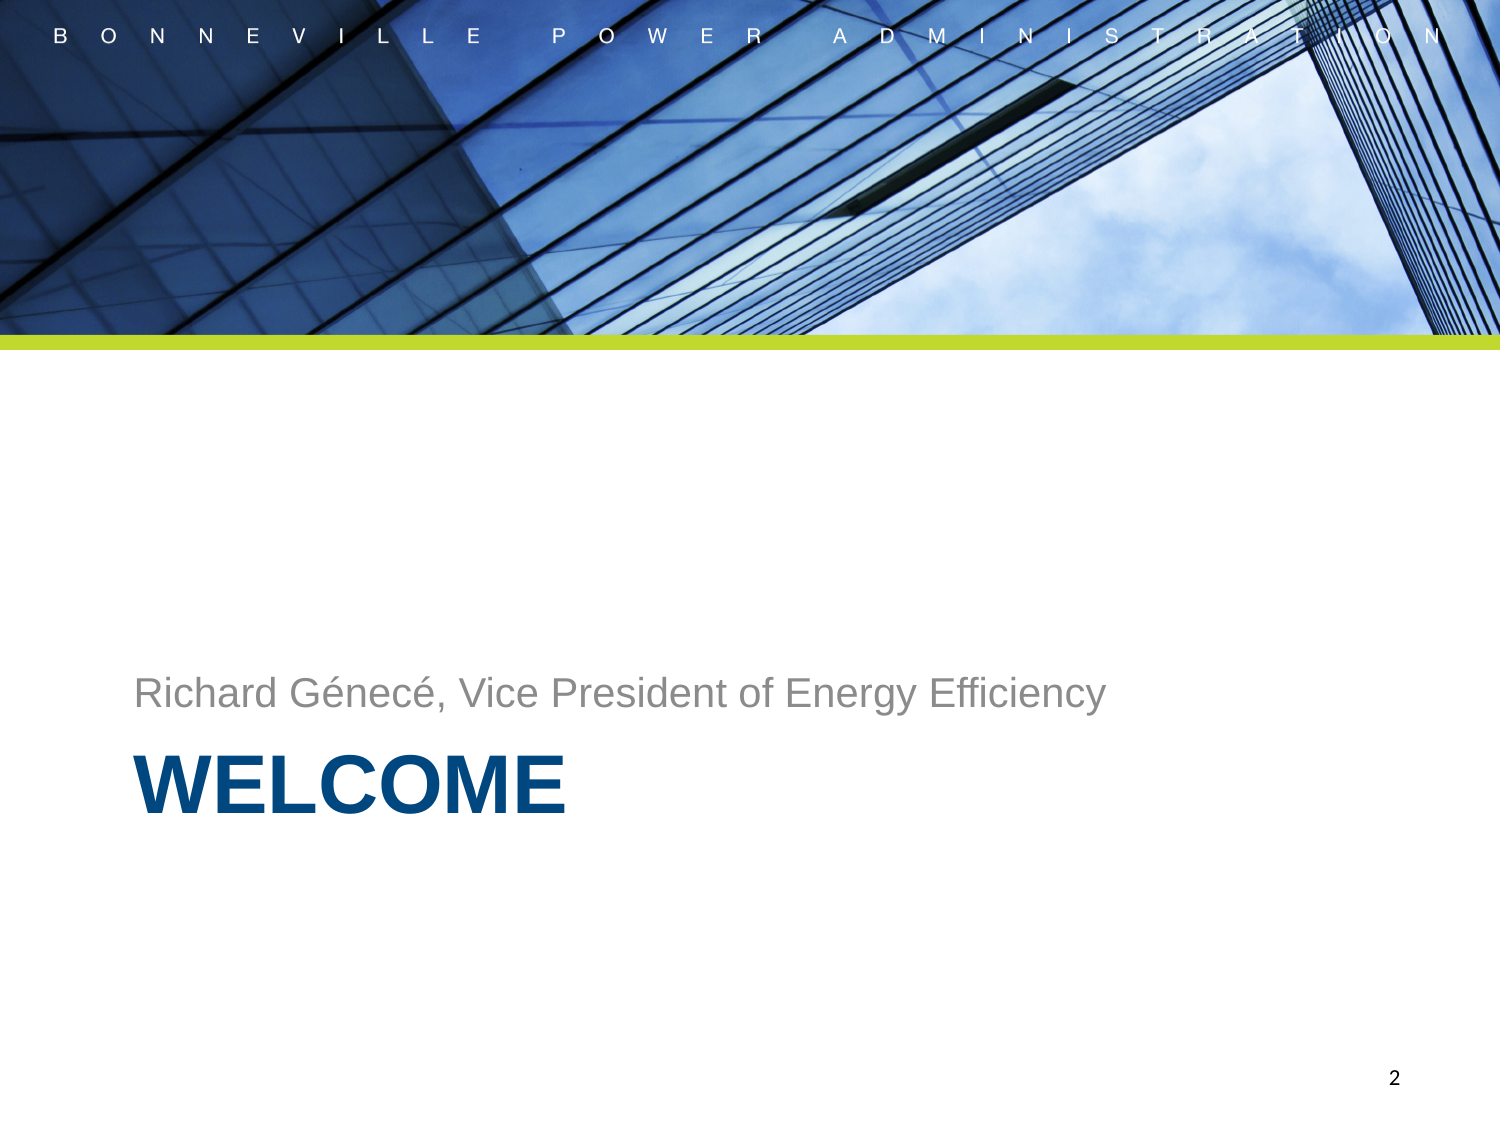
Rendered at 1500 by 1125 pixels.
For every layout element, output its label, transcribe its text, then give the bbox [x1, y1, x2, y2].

text_box 2 [1374, 1054, 1500, 1097]
title Welcome [118, 723, 1394, 947]
picture [0, 0, 1500, 334]
list Richard Génecé, Vice President of Energy Efficiency [118, 476, 1394, 723]
